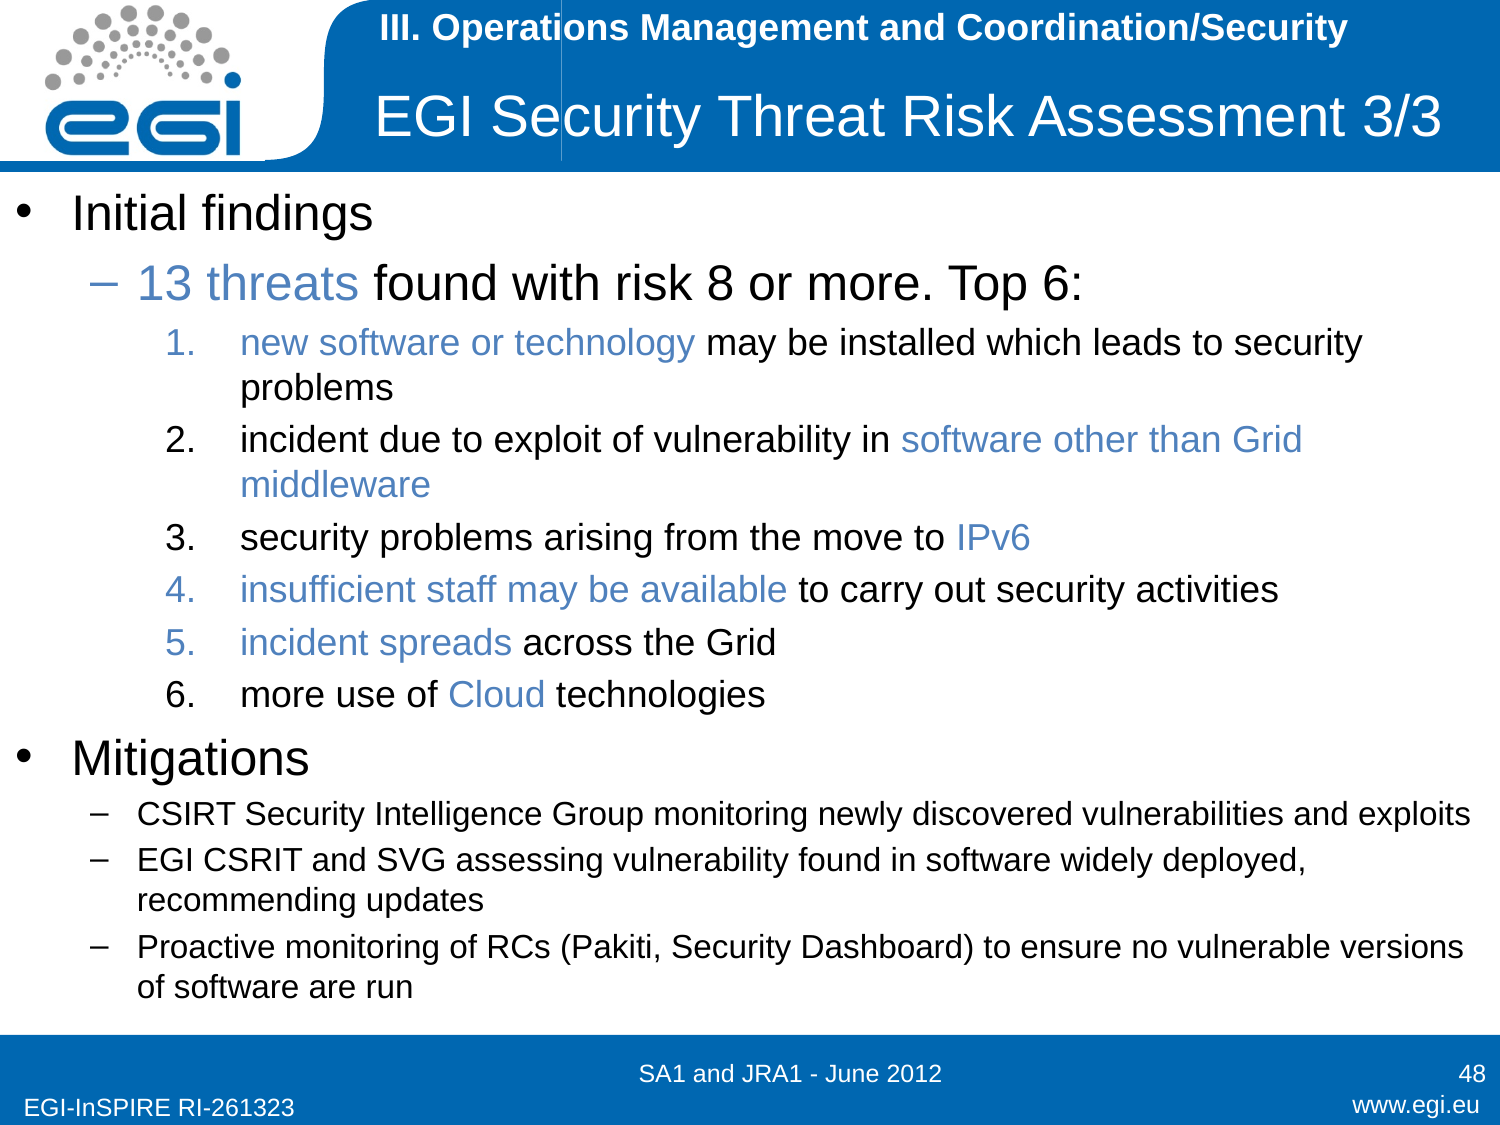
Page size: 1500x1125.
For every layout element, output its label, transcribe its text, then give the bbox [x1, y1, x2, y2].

slide_number [10, 1046, 361, 1106]
text_box EGI Security Threat Risk Assessment 3/3 [348, 42, 1471, 185]
text_box III. Operations Management and Coordination/Security [364, 0, 1365, 56]
picture [0, 0, 265, 161]
slide_number 48 [1151, 1042, 1500, 1103]
text_box [1448, 929, 1492, 1004]
list Initial findings 13 threats found with risk 8 or more. Top 6: new software or technology may be installed which leads to security problems incident due to exploit of vulnerability in software other than Grid middleware security problems arising from the move to IPv6 insufficient staff may be available to carry out security activities incident spreads across the Grid more use of Cloud technologies Mitigations CSIRT Security Intelligence Group monitoring newly discovered vulnerabilities and exploits EGI CSRIT and SVG assessing vulnerability found in software widely deployed, recommending updates Proactive monitoring of RCs (Pakiti, Security Dashboard) to ensure no vulnerable versions of software are run [0, 172, 1500, 1006]
footer SA1 and JRA1 - June 2012 [512, 1042, 1069, 1103]
